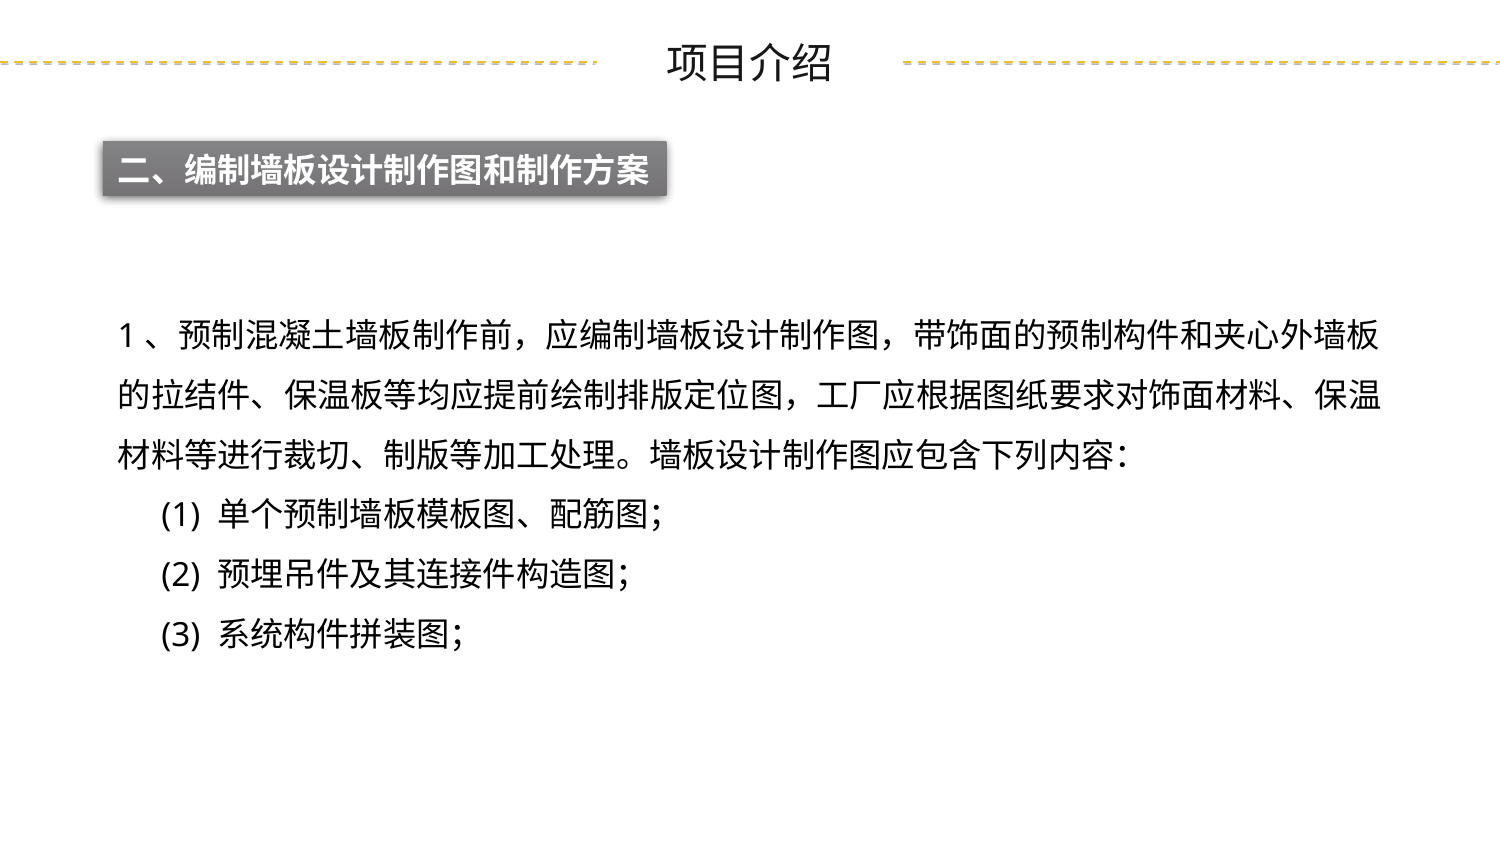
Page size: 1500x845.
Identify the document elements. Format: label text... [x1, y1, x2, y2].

text_box 二、编制墙板设计制作图和制作方案 [102, 141, 667, 196]
text_box 1、预制混凝土墙板制作前，应编制墙板设计制作图，带饰面的预制构件和夹心外墙板的拉结件、保温板等均应提前绘制排版定位图，工厂应根据图纸要求对饰面材料、保温材料等进行裁切、制版等加工处理。墙板设计制作图应包含下列内容： (1) 单个预制墙板模板图、配筋图； (2) 预埋吊件及其连接件构造图； (3) 系统构件拼装图； [102, 286, 1397, 661]
